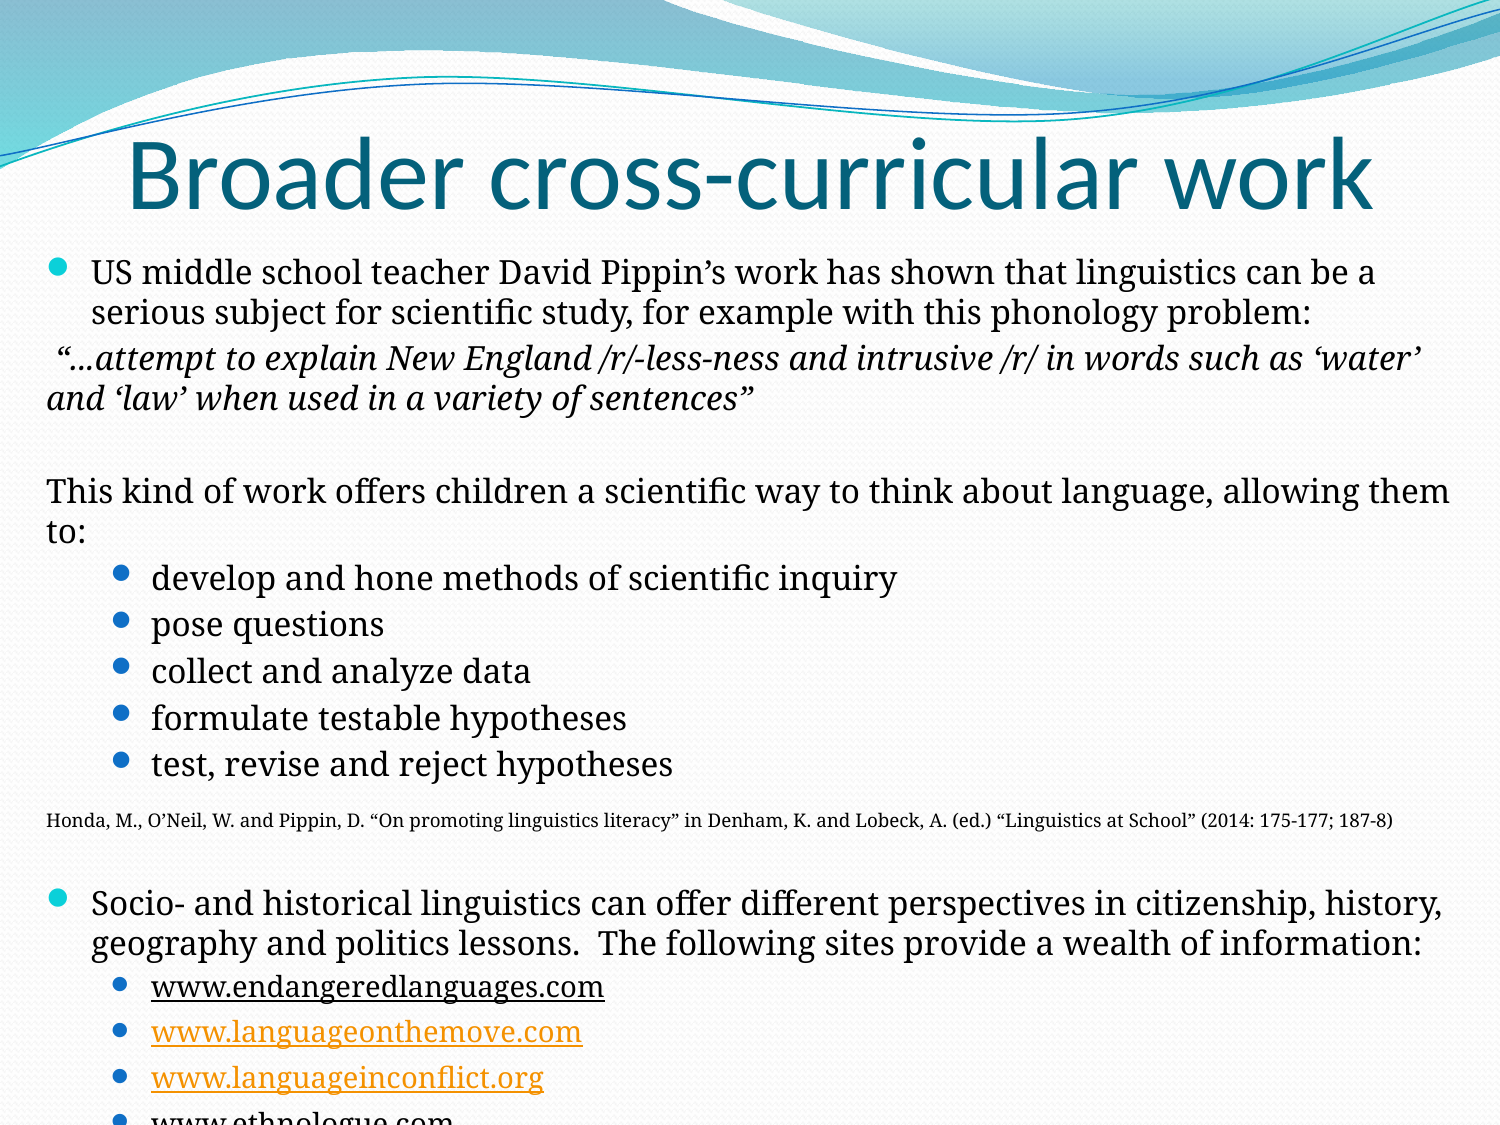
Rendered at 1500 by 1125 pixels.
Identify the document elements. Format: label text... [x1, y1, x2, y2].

title Broader cross-curricular work [76, 42, 1427, 231]
list US middle school teacher David Pippin’s work has shown that linguistics can be a serious subject for scientific study, for example with this phonology problem: “...attempt to explain New England /r/-less-ness and intrusive /r/ in words such as ‘water’ and ‘law’ when used in a variety of sentences” This kind of work offers children a scientific way to think about language, allowing them to: develop and hone methods of scientific inquiry pose questions collect and analyze data formulate testable hypotheses test, revise and reject hypotheses Honda, M., O’Neil, W. and Pippin, D. “On promoting linguistics literacy” in Denham, K. and Lobeck, A. (ed.) “Linguistics at School” (2014: 175-177; 187-8) Socio- and historical linguistics can offer different perspectives in citizenship, history, geography and politics lessons. The following sites provide a wealth of information: www.endangeredlanguages.com www.languageonthemove.com www.languageinconflict.org www.ethnologue.com [31, 243, 1497, 1125]
